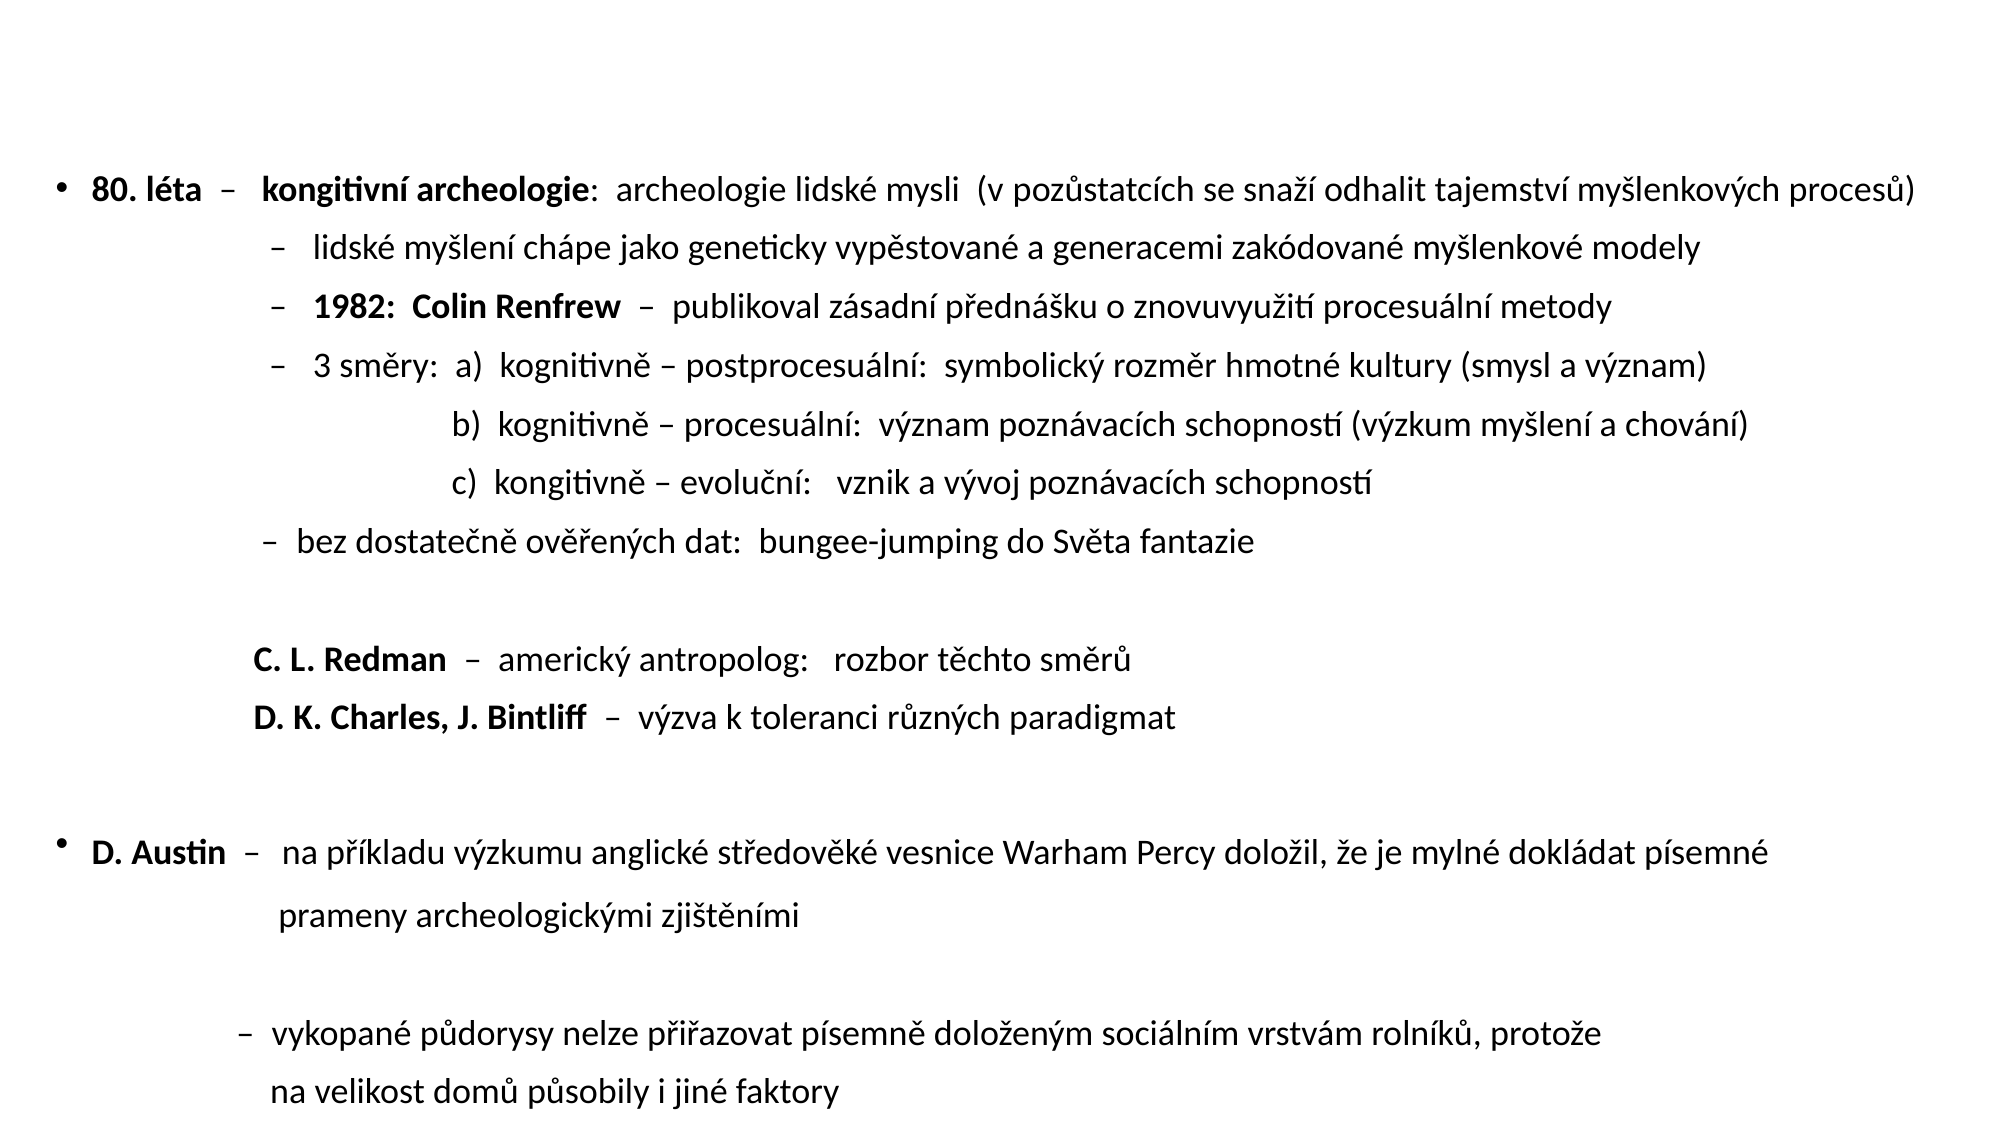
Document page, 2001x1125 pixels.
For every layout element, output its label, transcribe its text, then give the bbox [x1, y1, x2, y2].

list 80. léta – kongitivní archeologie: archeologie lidské mysli (v pozůstatcích se snaží odhalit tajemství myšlenkových procesů) – lidské myšlení chápe jako geneticky vypěstované a generacemi zakódované myšlenkové modely – 1982: Colin Renfrew – publikoval zásadní přednášku o znovuvyužití procesuální metody – 3 směry: a) kognitivně – postprocesuální: symbolický rozměr hmotné kultury (smysl a význam) b) kognitivně – procesuální: význam poznávacích schopností (výzkum myšlení a chování) c) kongitivně – evoluční: vznik a vývoj poznávacích schopností – bez dostatečně ověřených dat: bungee-jumping do Světa fantazie C. L. Redman – americký antropolog: rozbor těchto směrů D. K. Charles, J. Bintliff – výzva k toleranci různých paradigmat D. Austin – na příkladu výzkumu anglické středověké vesnice Warham Percy doložil, že je mylné dokládat písemné prameny archeologickými zjištěními – vykopané půdorysy nelze přiřazovat písemně doloženým sociálním vrstvám rolníků, protože na velikost domů působily i jiné faktory [40, 162, 2000, 1125]
